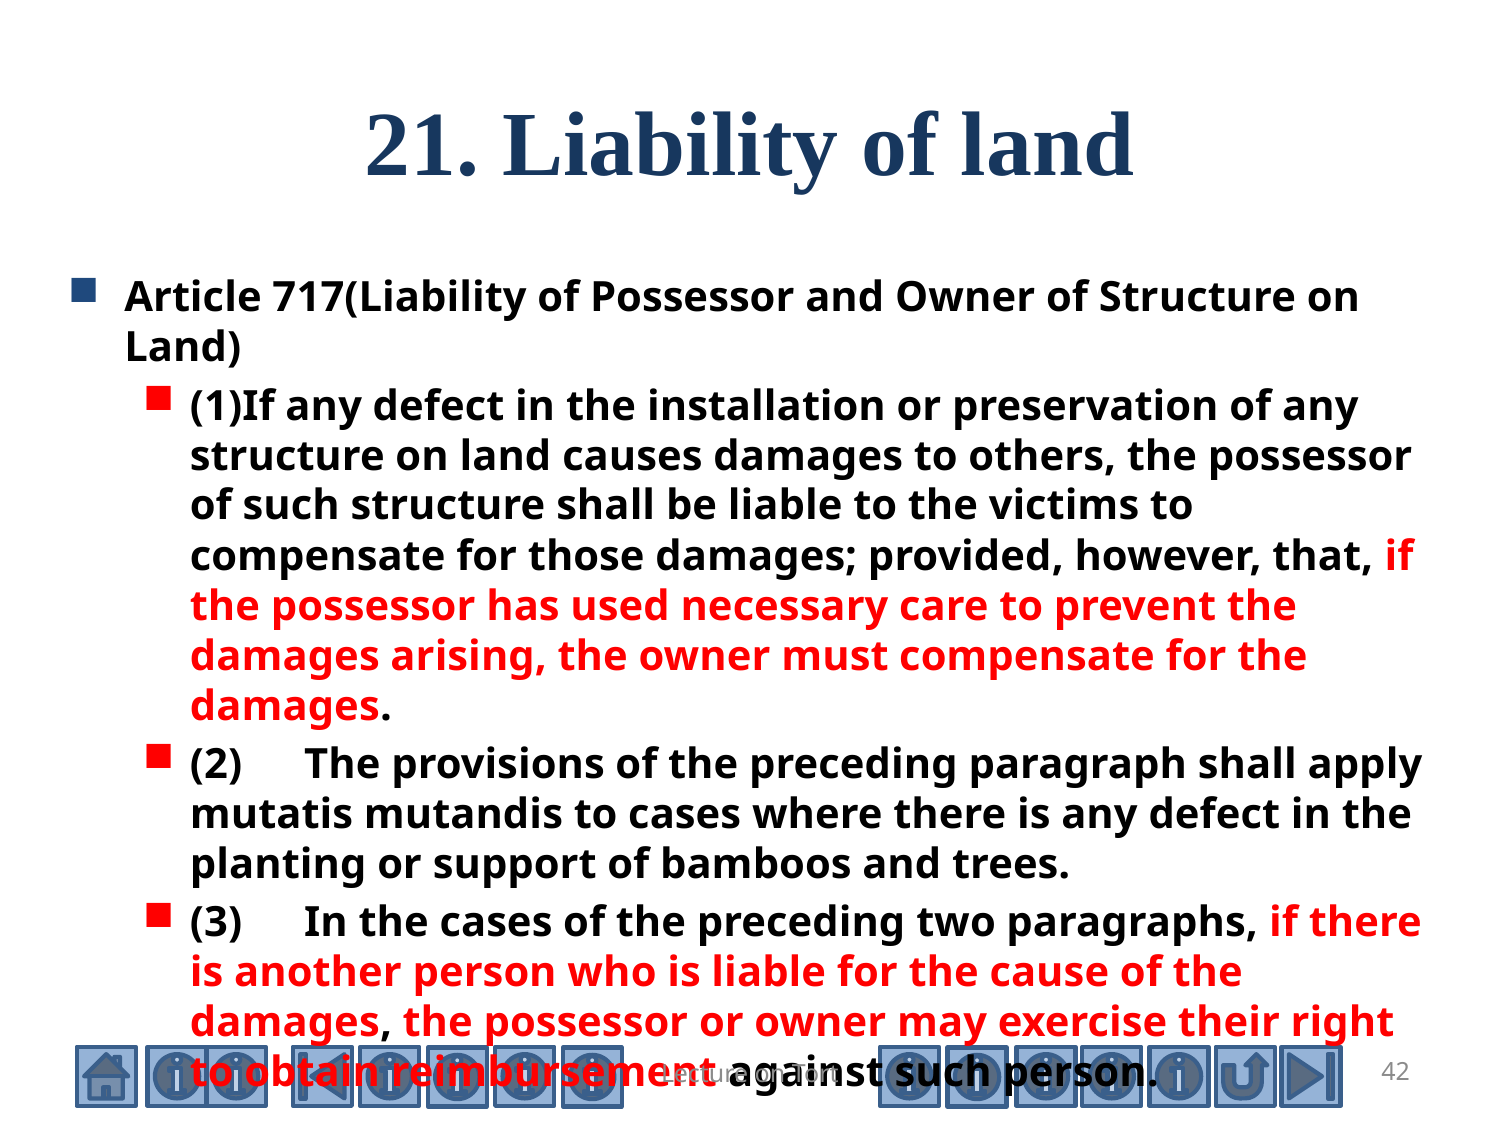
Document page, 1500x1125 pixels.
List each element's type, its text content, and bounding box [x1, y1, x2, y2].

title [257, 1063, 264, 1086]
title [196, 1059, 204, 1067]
title 21. Liability of land [75, 45, 1425, 233]
footer Lecture on Tort [512, 1042, 988, 1103]
slide_number 42 [1074, 1042, 1425, 1103]
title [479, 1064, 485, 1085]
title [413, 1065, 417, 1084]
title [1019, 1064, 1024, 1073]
list Article 717(Liability of Possessor and Owner of Structure on Land) (1)If any defect in the installation or preservation of any structure on land causes damages to others, the possessor of such structure shall be liable to the victims to compensate for those damages; provided, however, that, if the possessor has used necessary care to prevent the damages arising, the owner must compensate for the damages. (2) The provisions of the preceding paragraph shall apply mutatis mutandis to cases where there is any defect in the planting or support of bamboos and trees. (3) In the cases of the preceding two paragraphs, if there is another person who is liable for the cause of the damages, the possessor or owner may exercise their right to obtain reimbursement against such person. [53, 262, 1459, 1005]
